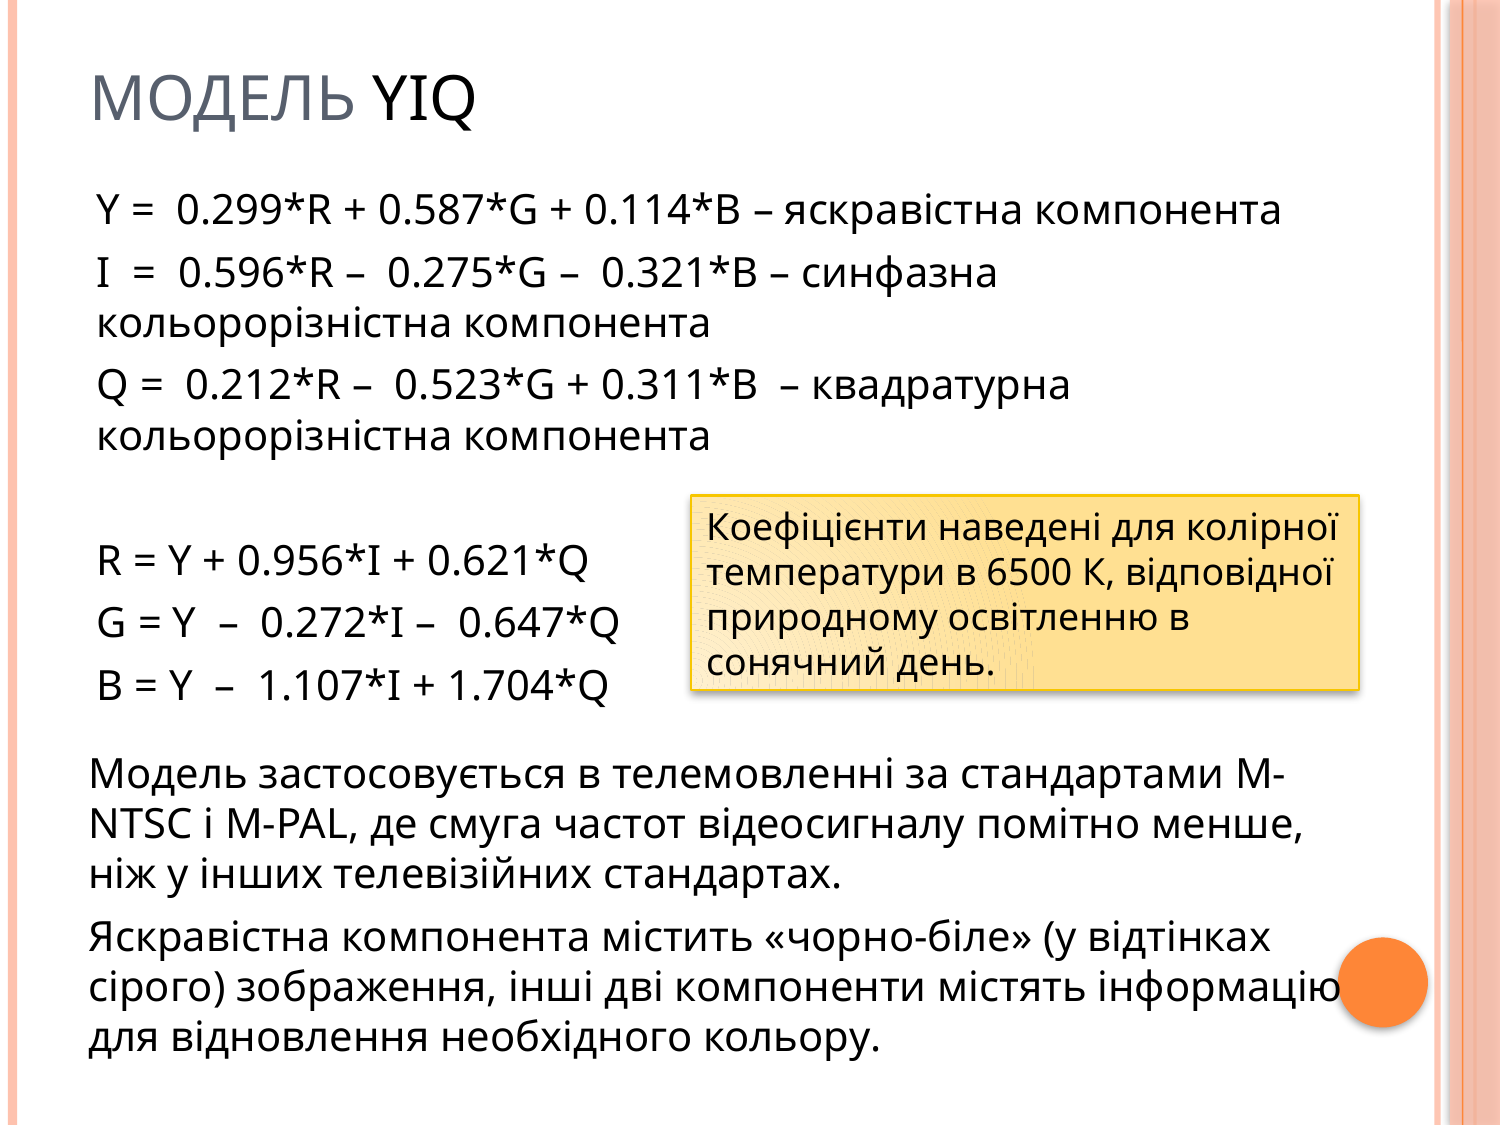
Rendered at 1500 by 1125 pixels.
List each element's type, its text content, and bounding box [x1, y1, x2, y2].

title Модель YIQ [75, 45, 1300, 141]
list Y = 0.299*R + 0.587*G + 0.114*B – яскравістна компонента I = 0.596*R – 0.275*G – 0.321*B – синфазна кольорорізністна компонента Q = 0.212*R – 0.523*G + 0.311*B – квадратурна кольорорізністна компонента R = Y + 0.956*I + 0.621*Q G = Y – 0.272*I – 0.647*Q B = Y – 1.107*I + 1.704*Q [82, 175, 1379, 739]
text_box Коефіцієнти наведені для колірної температури в 6500 К, відповідної природному освітленню в сонячний день. [690, 494, 1360, 691]
text_box Модель застосовується в телемовленні за стандартами M-NTSC і M-PAL, де смуга частот відеосигналу помітно менше, ніж у інших телевізійних стандартах. Яскравістна компонента містить «чорно-біле» (у відтінках сірого) зображення, інші дві компоненти містять інформацію для відновлення необхідного кольору. [73, 739, 1394, 1084]
